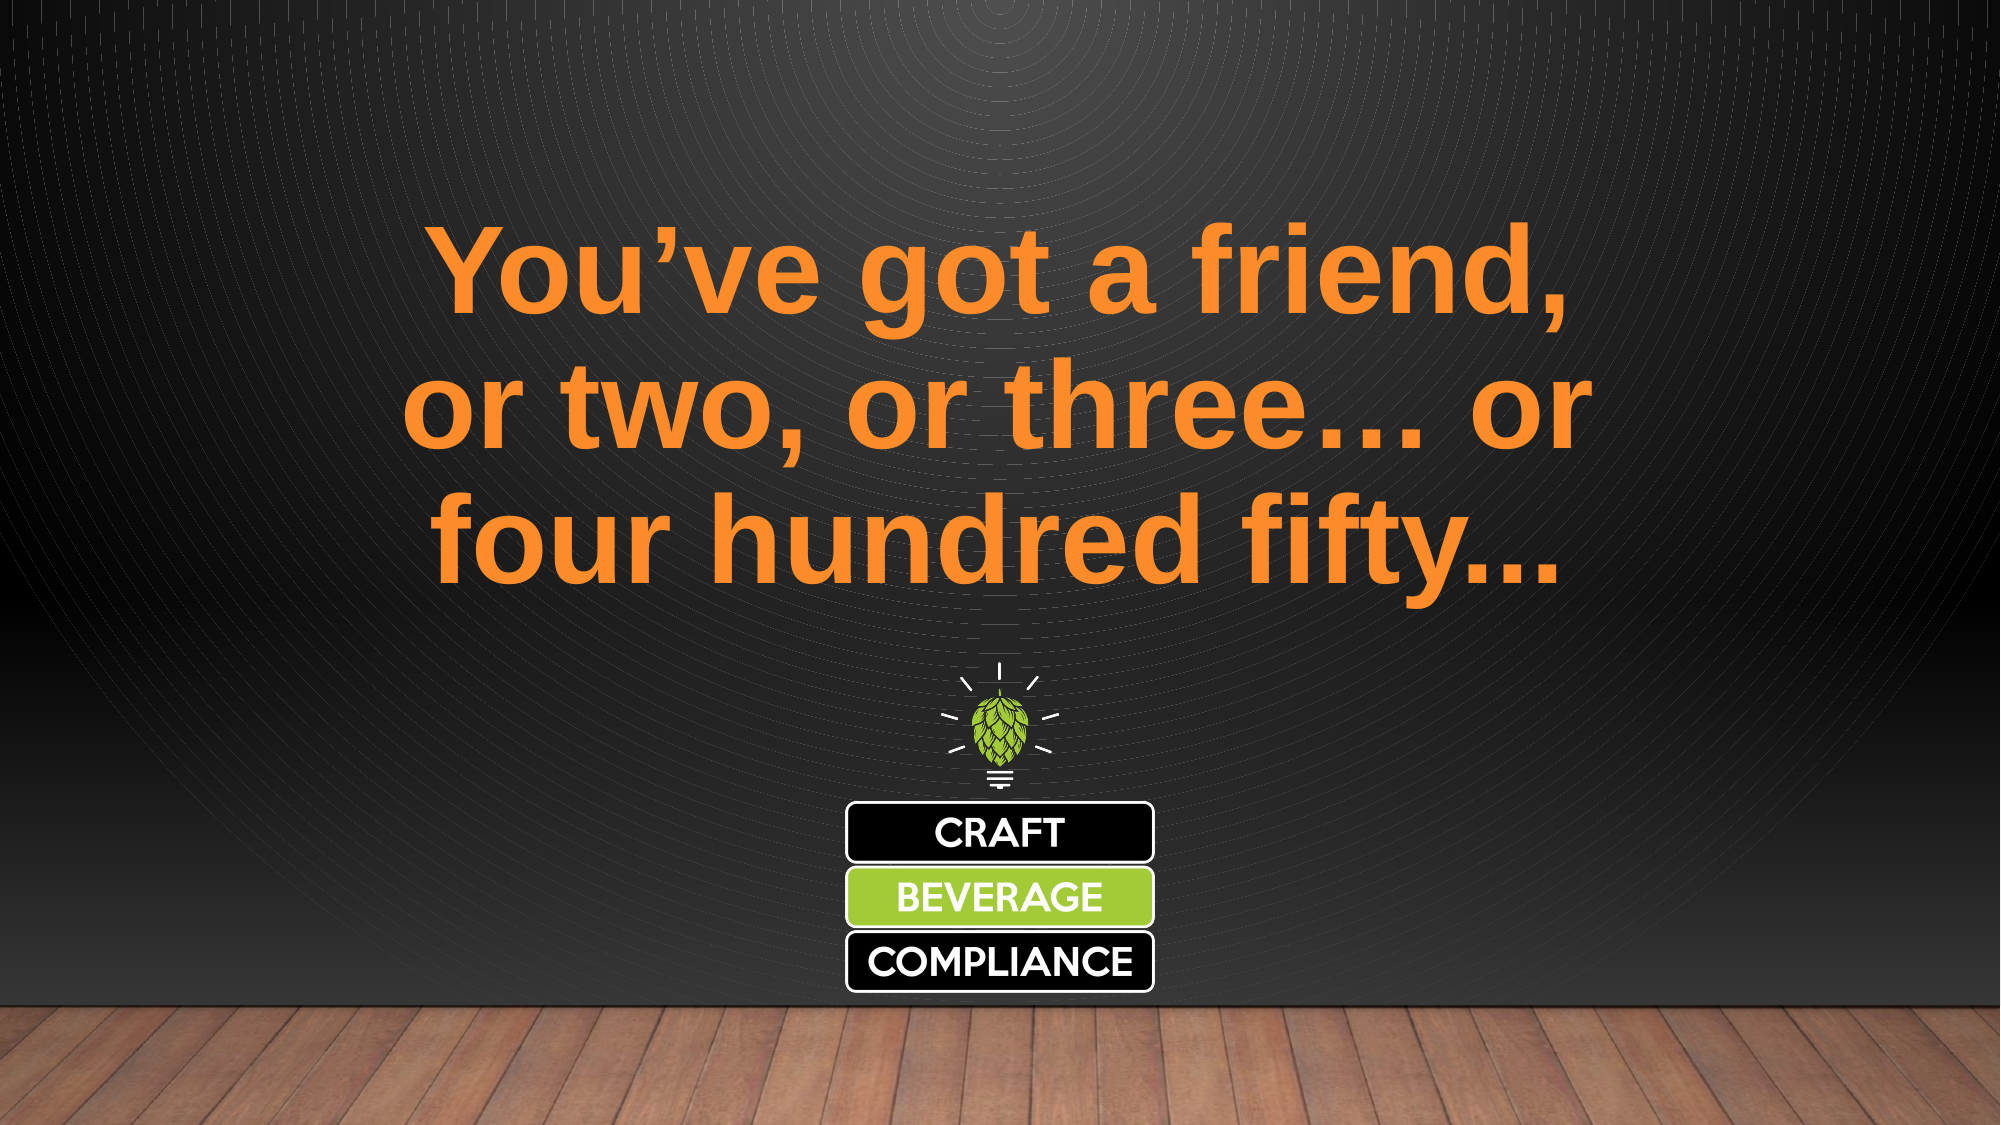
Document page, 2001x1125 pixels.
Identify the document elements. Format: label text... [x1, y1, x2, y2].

title You’ve got a friend, or two, or three… or four hundred fifty... [56, 131, 1974, 611]
picture [844, 660, 1156, 994]
picture [0, 1005, 2000, 1125]
